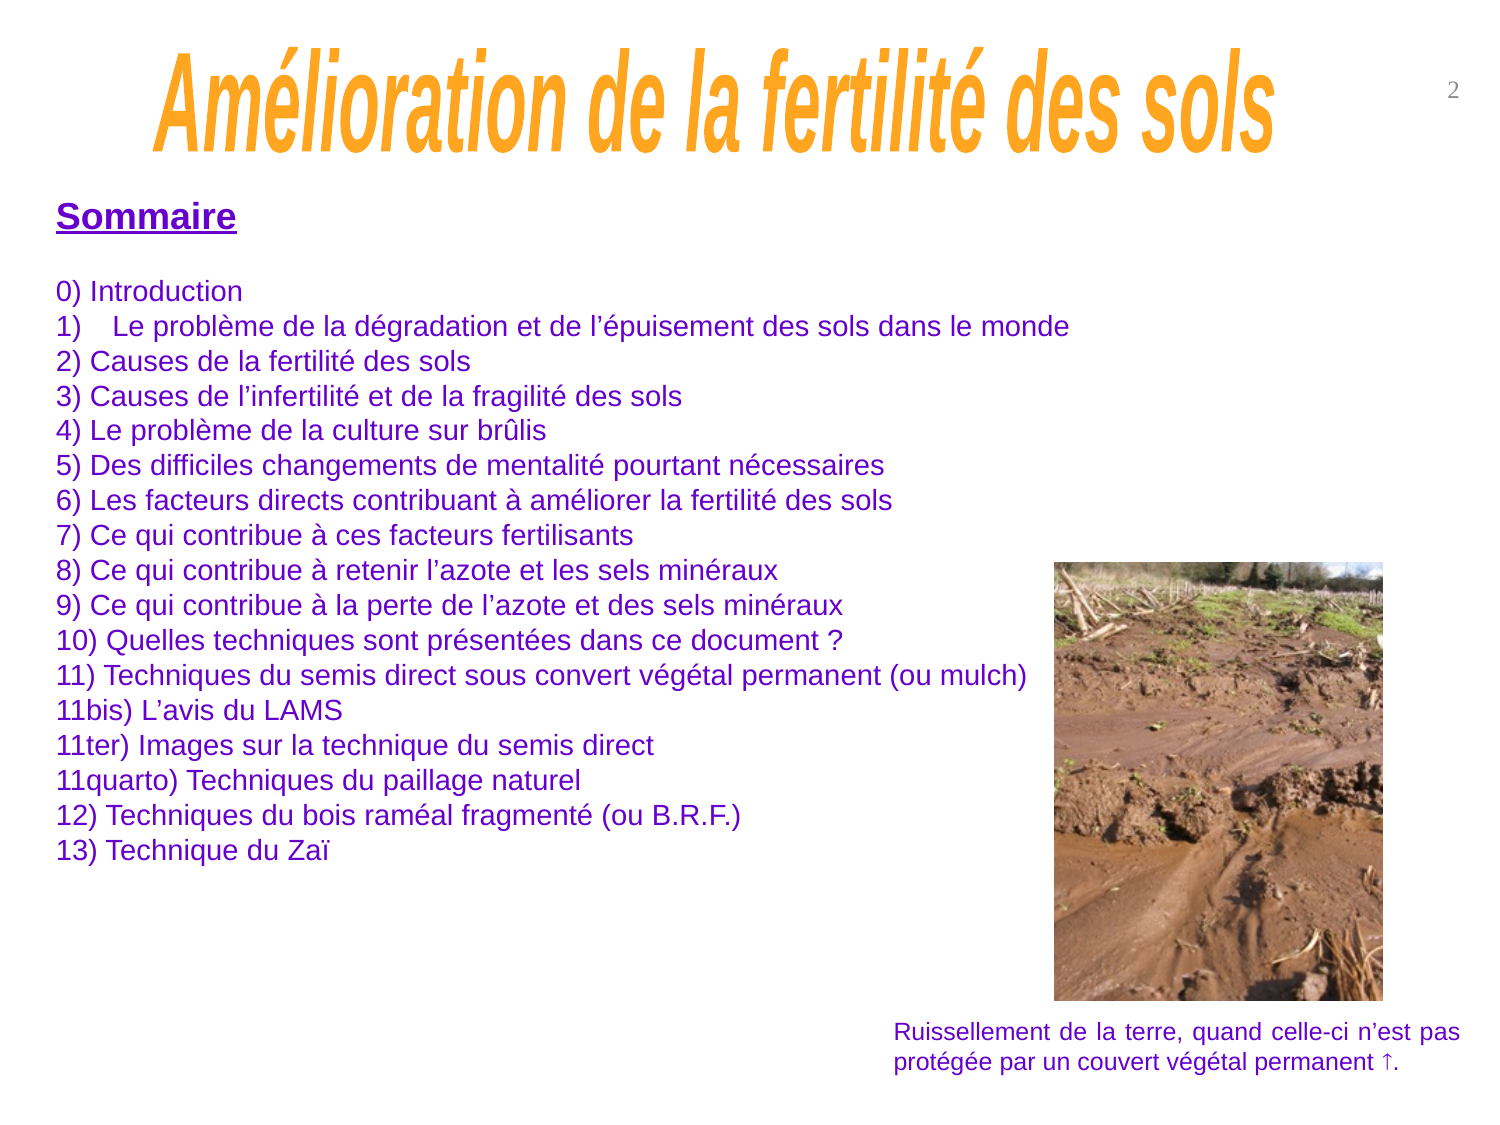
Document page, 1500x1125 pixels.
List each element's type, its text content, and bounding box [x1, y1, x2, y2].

text_box Ruissellement de la terre, quand celle-ci n’est pas protégée par un couvert végétal permanent . [878, 1007, 1477, 1083]
picture [1054, 562, 1383, 1002]
text_box Sommaire 0) Introduction Le problème de la dégradation et de l’épuisement des sols dans le monde 2) Causes de la fertilité des sols 3) Causes de l’infertilité et de la fragilité des sols 4) Le problème de la culture sur brûlis 5) Des difficiles changements de mentalité pourtant nécessaires 6) Les facteurs directs contribuant à améliorer la fertilité des sols 7) Ce qui contribue à ces facteurs fertilisants 8) Ce qui contribue à retenir l’azote et les sels minéraux 9) Ce qui contribue à la perte de l’azote et des sels minéraux 10) Quelles techniques sont présentées dans ce document ? 11) Techniques du semis direct sous convert végétal permanent (ou mulch) 11bis) L’avis du LAMS 11ter) Images sur la technique du semis direct 11quarto) Techniques du paillage naturel 12) Techniques du bois raméal fragmenté (ou B.R.F.) 13) Technique du Zaï [41, 184, 1500, 874]
text_box 2 [1399, 66, 1475, 112]
